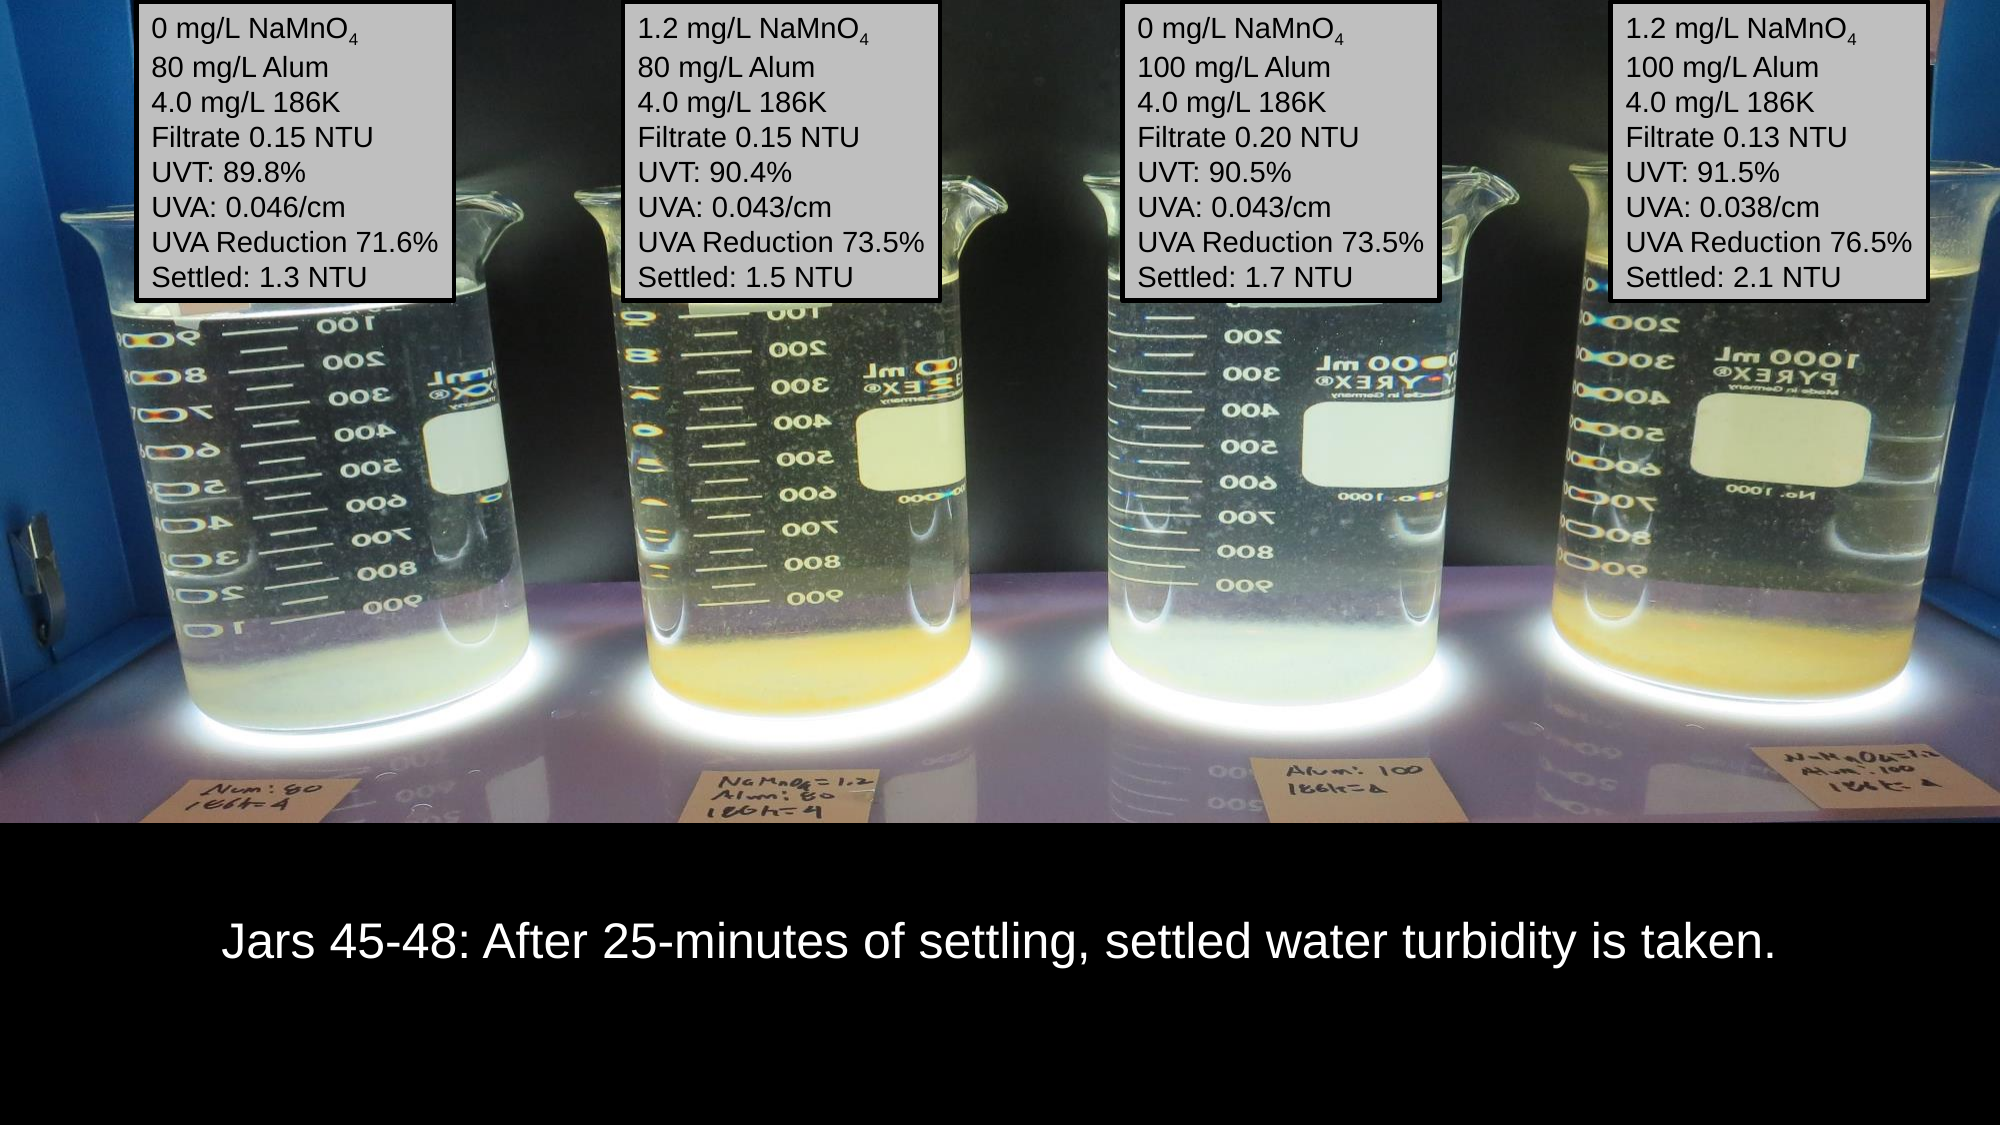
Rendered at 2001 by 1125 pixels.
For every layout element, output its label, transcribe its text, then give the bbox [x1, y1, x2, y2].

picture [0, 0, 2000, 823]
title Jars 45-48: After 25-minutes of settling, settled water turbidity is taken. [137, 850, 1863, 1034]
text_box [0, 823, 2000, 1125]
